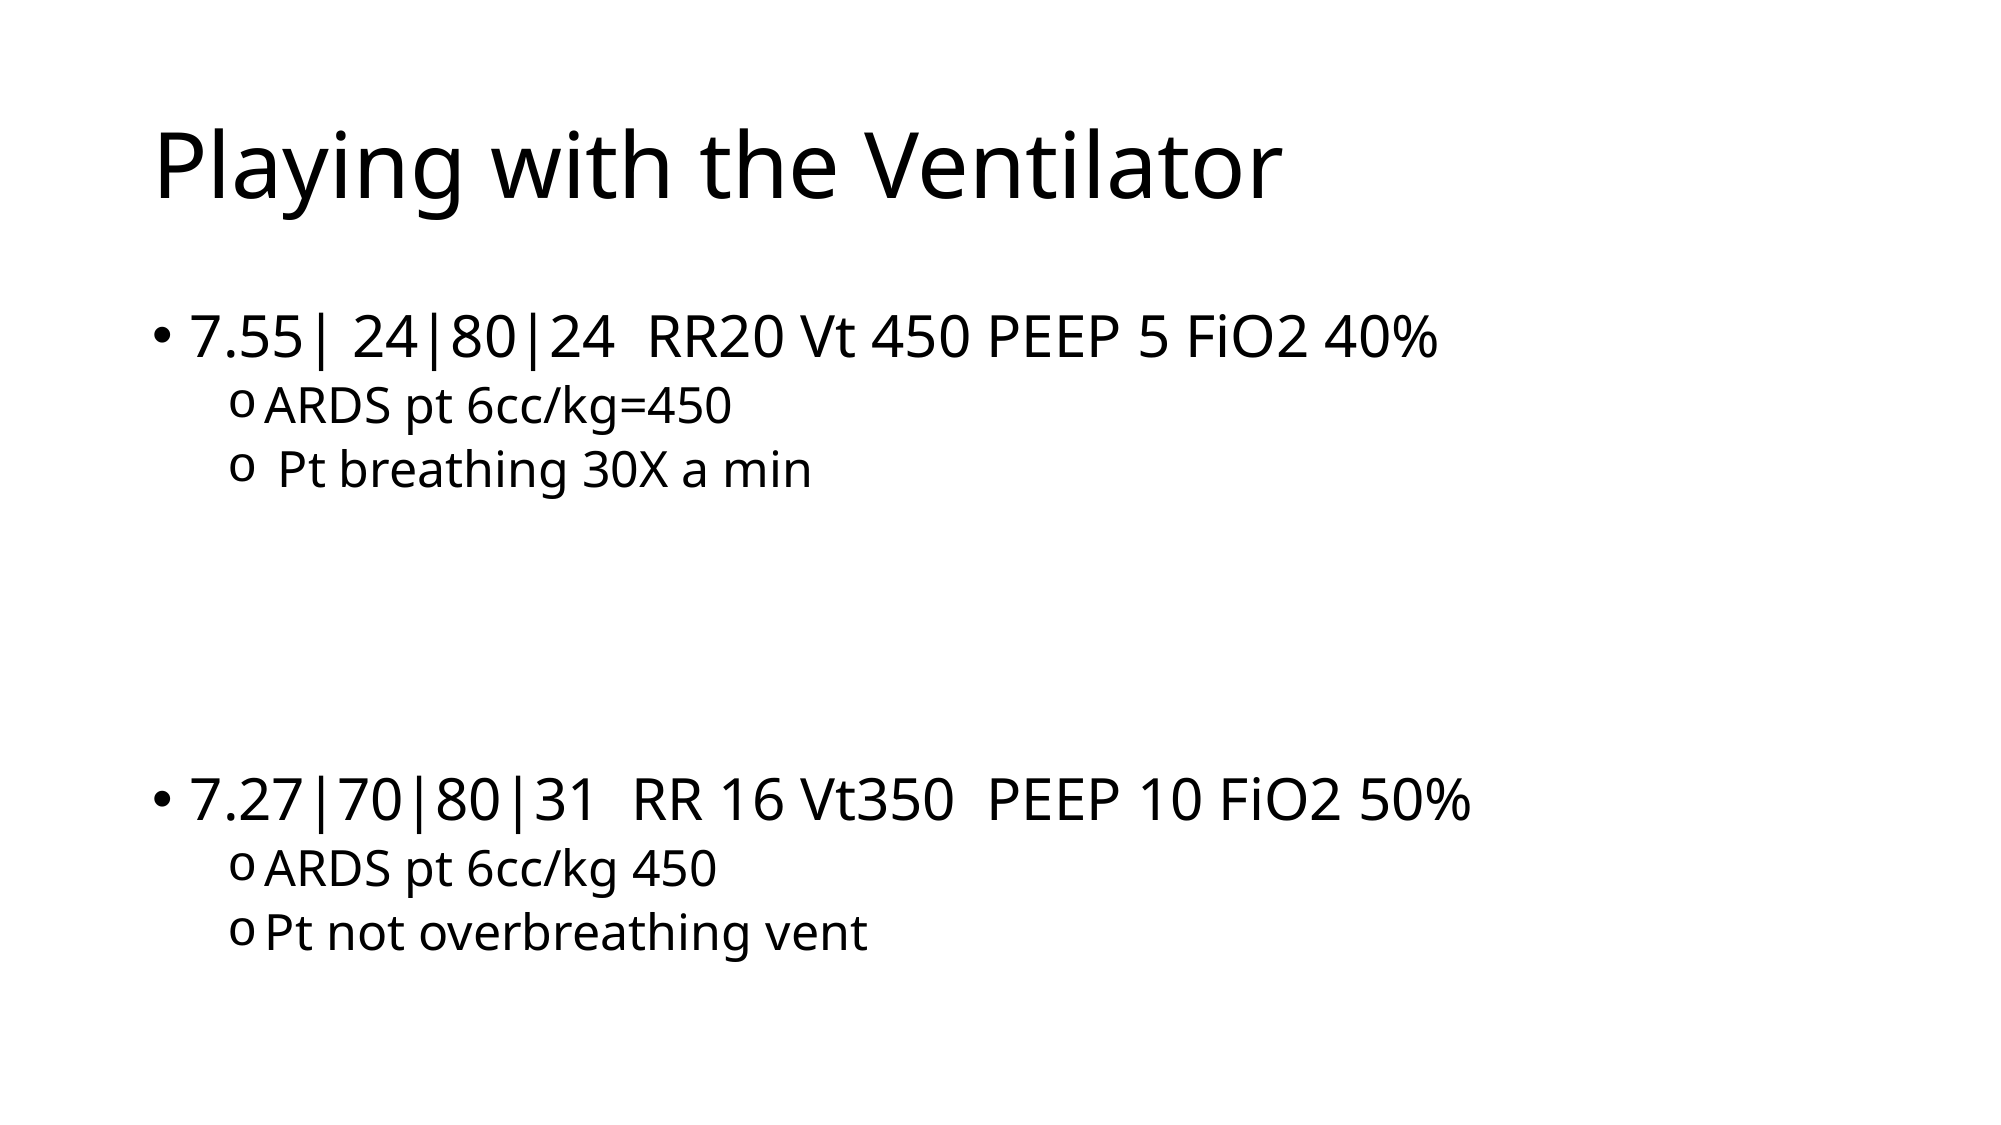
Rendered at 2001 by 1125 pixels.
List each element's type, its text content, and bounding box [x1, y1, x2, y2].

list 7.55| 24|80|24 RR20 Vt 450 PEEP 5 FiO2 40% ARDS pt 6cc/kg=450 Pt breathing 30X a min 7.27|70|80|31 RR 16 Vt350 PEEP 10 FiO2 50% ARDS pt 6cc/kg 450 Pt not overbreathing vent [137, 299, 1863, 1014]
title Playing with the Ventilator [137, 59, 1863, 278]
